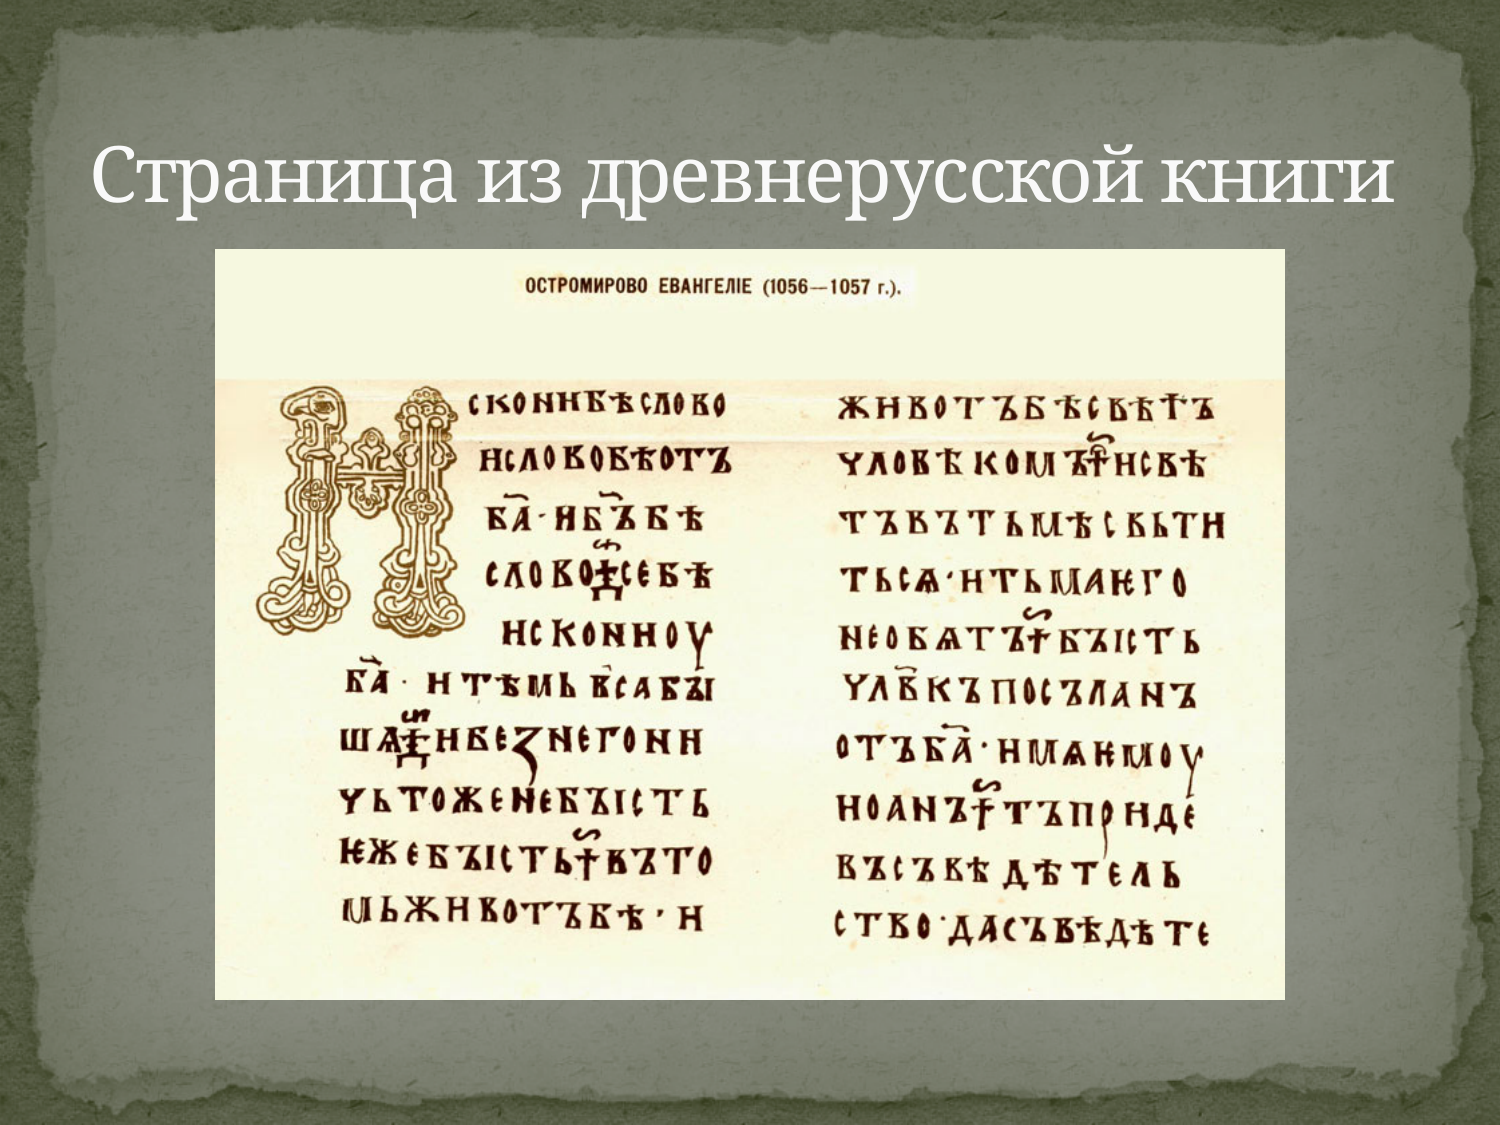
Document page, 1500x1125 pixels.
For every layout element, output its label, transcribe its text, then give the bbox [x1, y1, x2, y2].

title Страница из древнерусской книги [74, 24, 1425, 225]
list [218, 252, 1283, 998]
